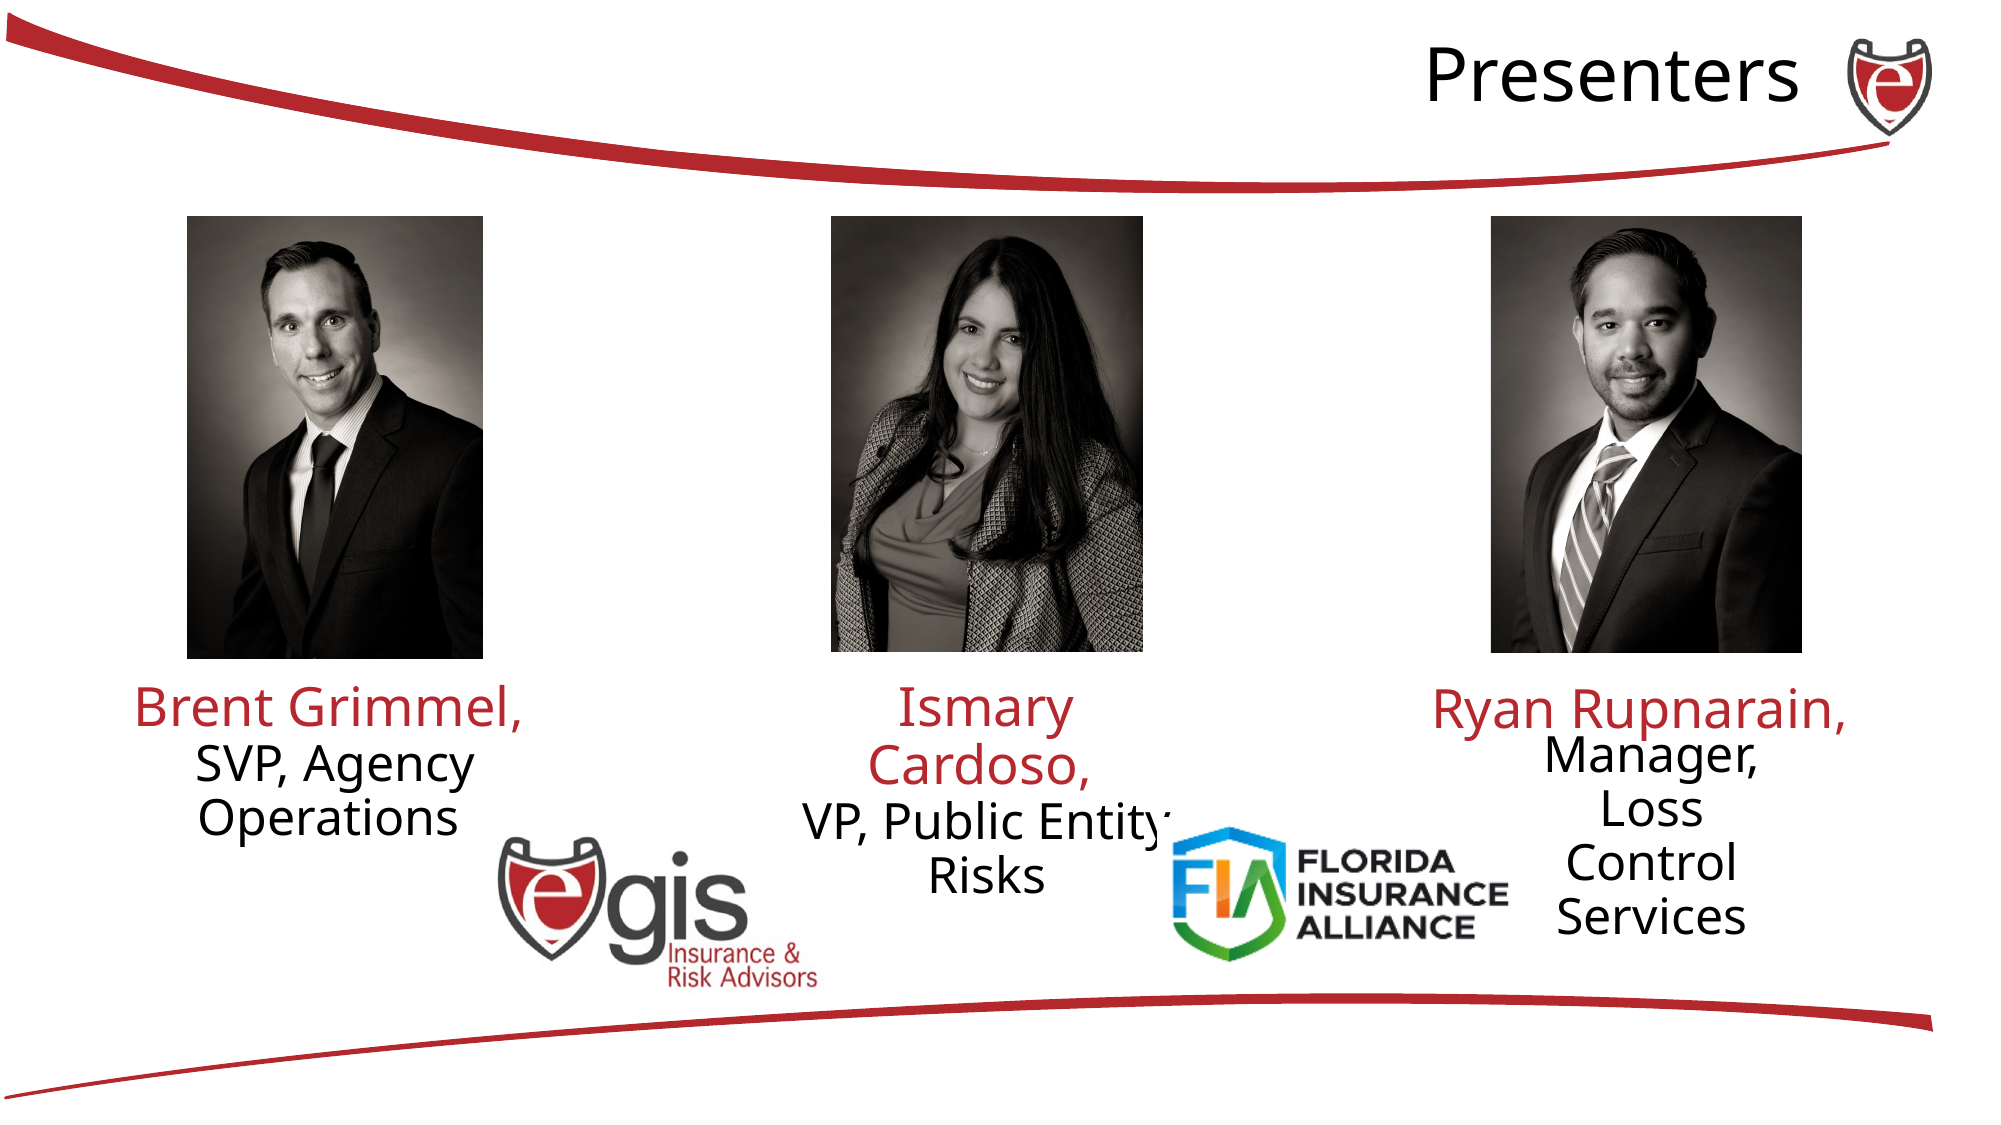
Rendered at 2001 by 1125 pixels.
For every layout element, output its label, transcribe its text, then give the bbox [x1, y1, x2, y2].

text_box Manager, Loss Control Services [1501, 747, 1802, 840]
picture [1835, 23, 1932, 147]
picture [831, 216, 1143, 652]
picture [187, 216, 483, 659]
picture [1157, 817, 1534, 975]
picture [1490, 215, 1802, 653]
title Presenters [137, 21, 1836, 134]
text_box Ismary Cardoso, VP, Public Entity Risks [768, 671, 1206, 811]
picture [482, 816, 827, 1009]
text_box Ryan Rupnarain, [1361, 666, 1932, 747]
list Brent Grimmel, SVP, Agency Operations [116, 672, 554, 811]
